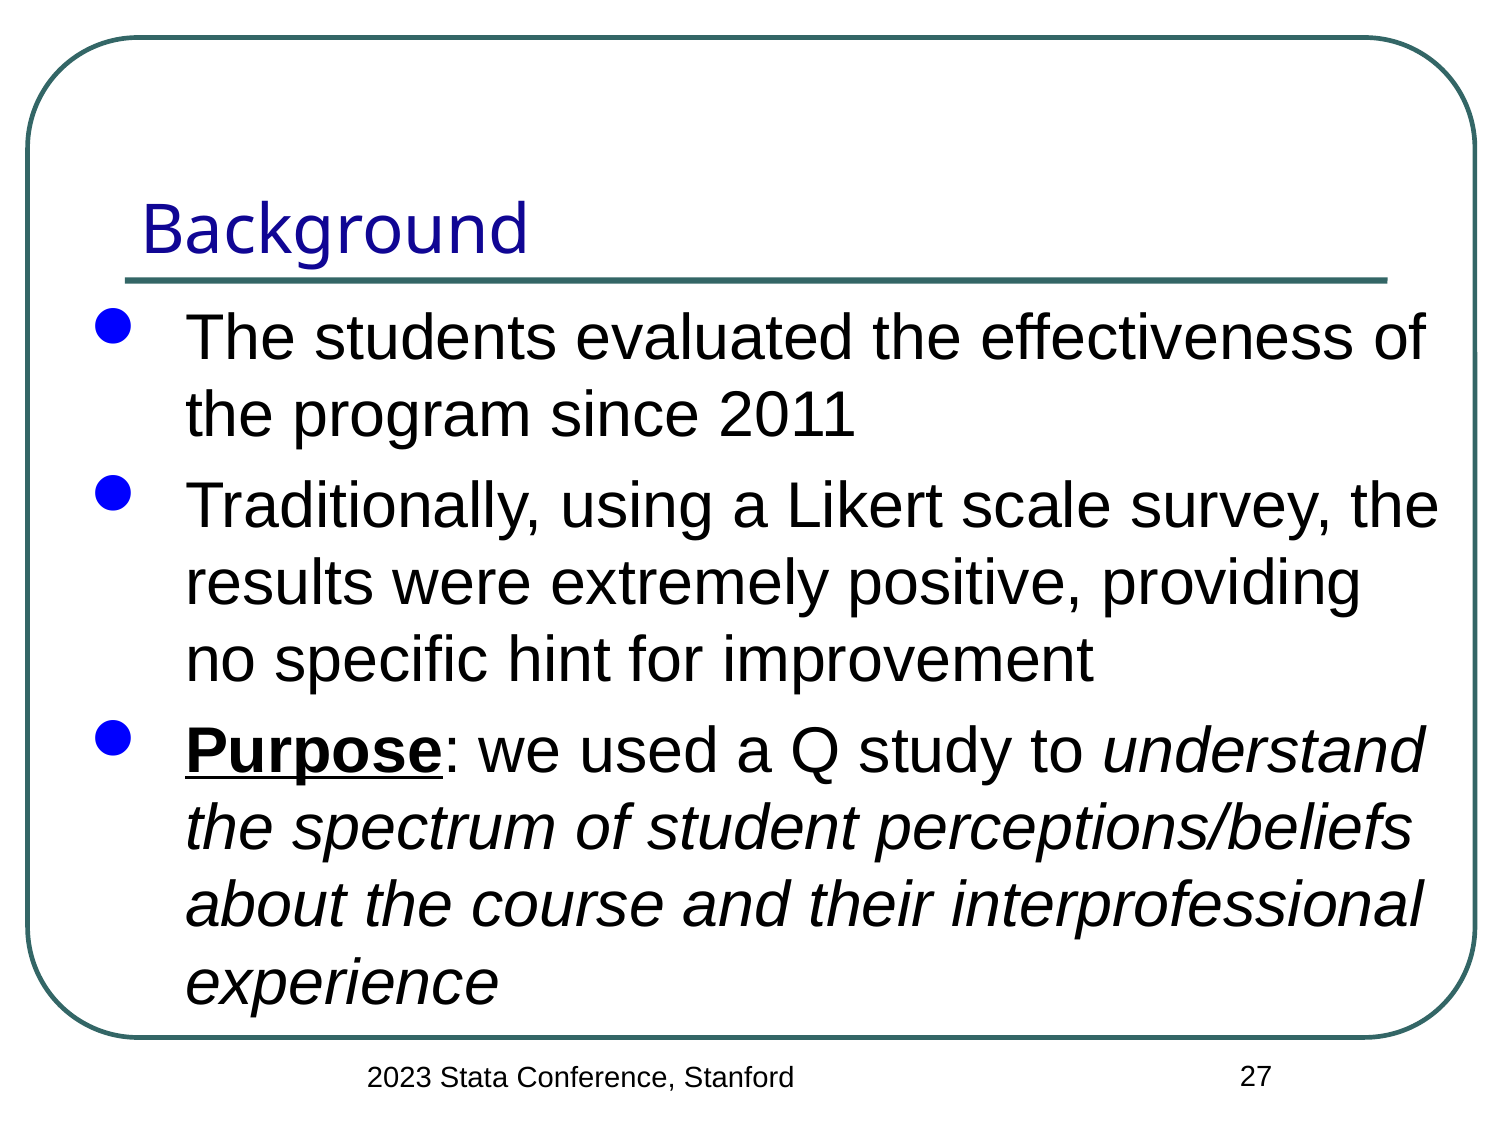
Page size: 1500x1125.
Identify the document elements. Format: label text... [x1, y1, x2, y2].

footer 2023 Stata Conference, Stanford [137, 1050, 1025, 1125]
slide_number 27 [1125, 1050, 1388, 1125]
list The students evaluated the effectiveness of the program since 2011 Traditionally, using a Likert scale survey, the results were extremely positive, providing no specific hint for improvement Purpose: we used a Q study to understand the spectrum of student perceptions/beliefs about the course and their interprofessional experience [75, 287, 1463, 1025]
title Background [125, 50, 1388, 275]
